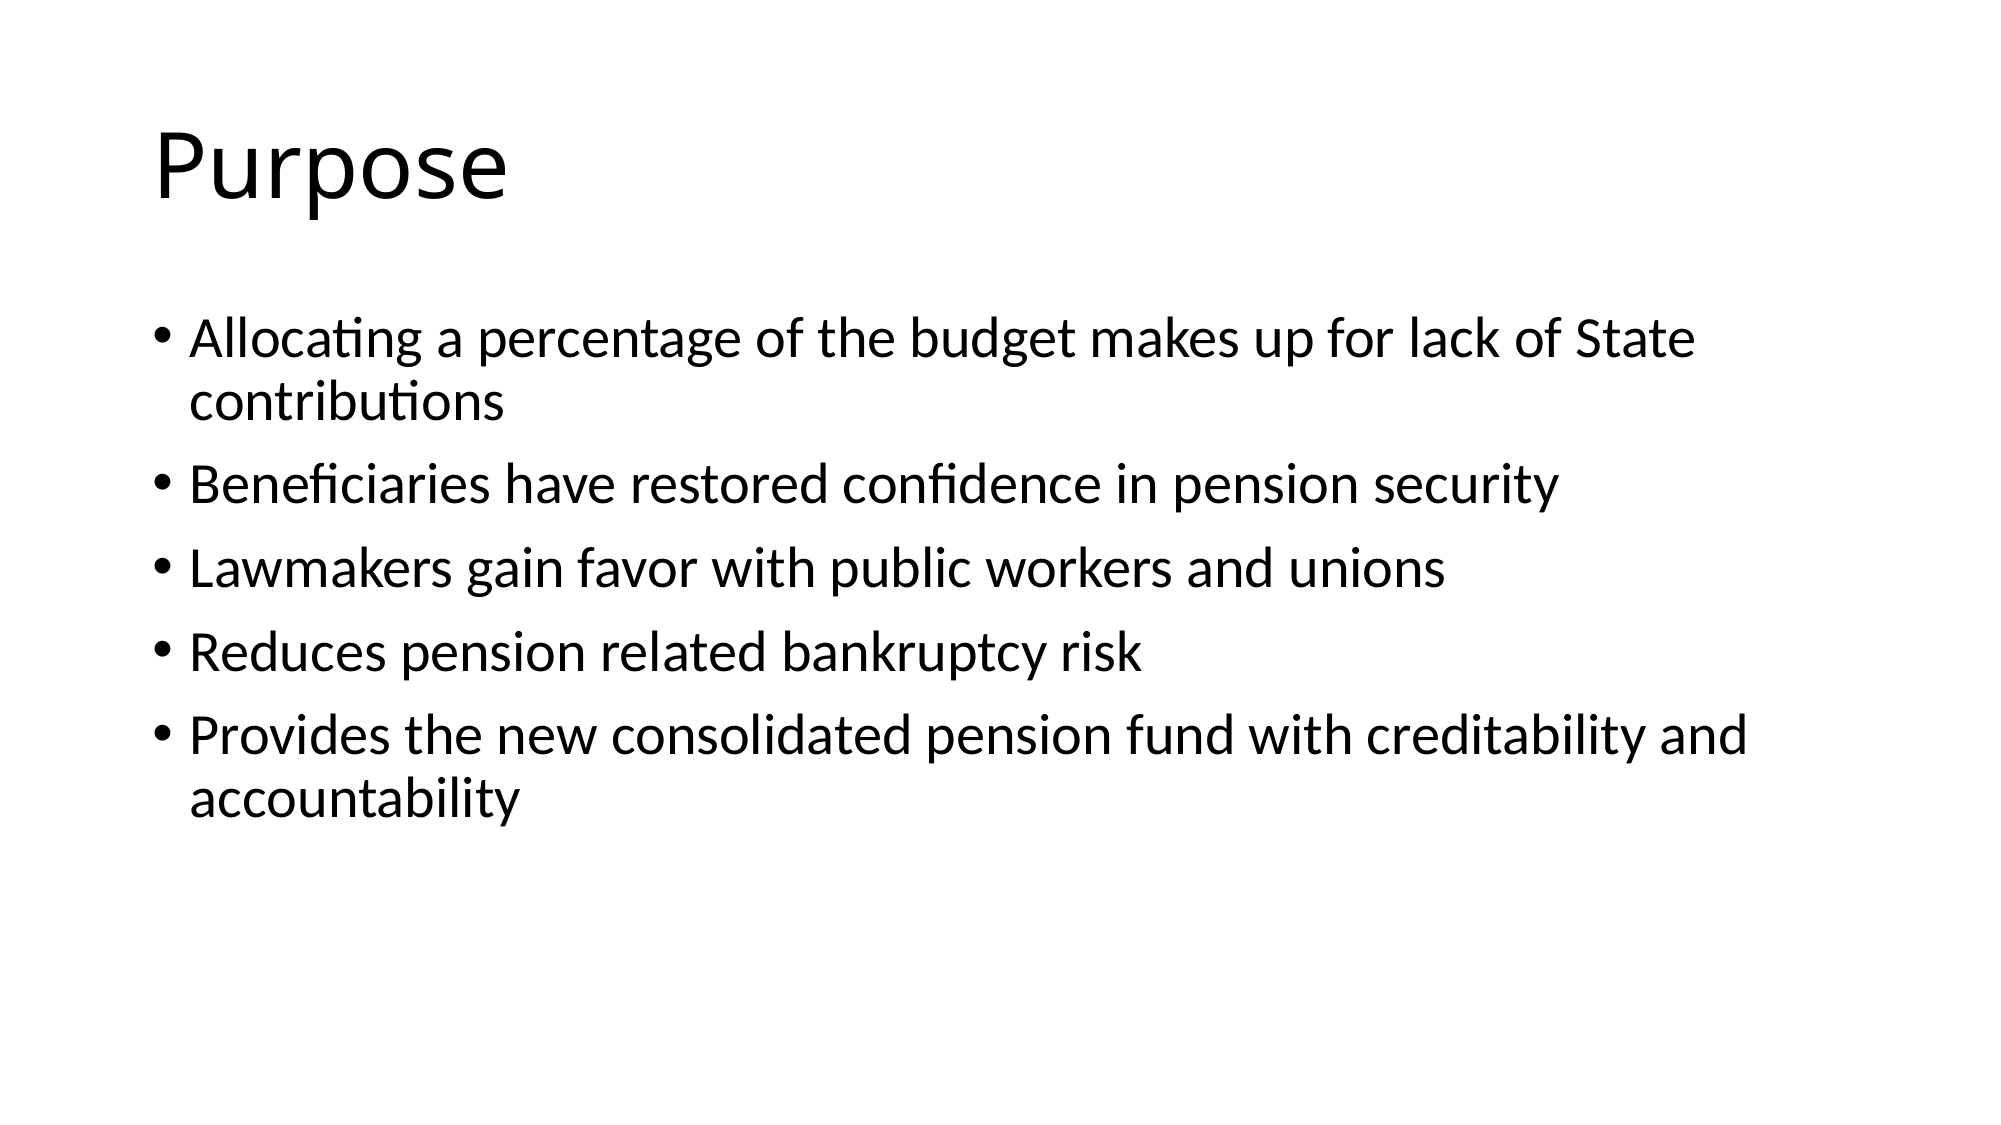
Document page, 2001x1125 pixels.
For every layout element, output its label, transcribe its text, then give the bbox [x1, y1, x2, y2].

list Allocating a percentage of the budget makes up for lack of State contributions Beneficiaries have restored confidence in pension security Lawmakers gain favor with public workers and unions Reduces pension related bankruptcy risk Provides the new consolidated pension fund with creditability and accountability [137, 299, 1863, 1014]
title Purpose [137, 59, 1863, 278]
